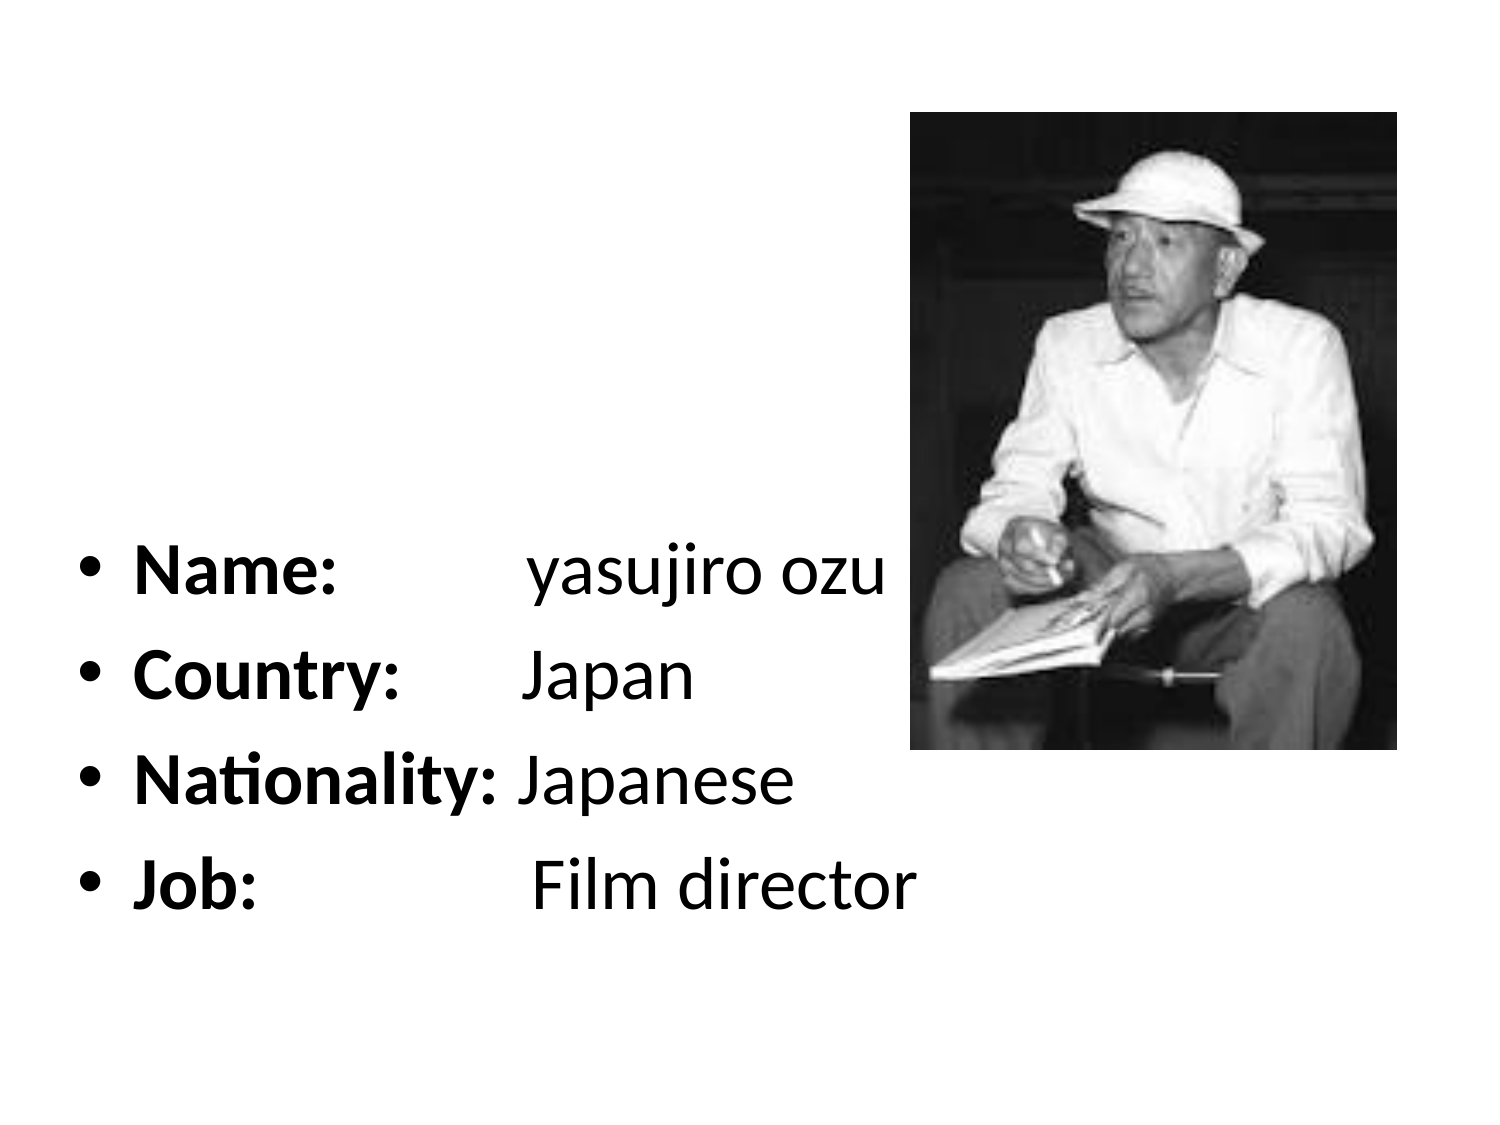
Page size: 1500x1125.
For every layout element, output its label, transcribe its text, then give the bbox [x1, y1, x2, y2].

picture [909, 112, 1398, 751]
list Name: yasujiro ozu Country: Japan Nationality: Japanese Job: Film director [62, 512, 1150, 1125]
